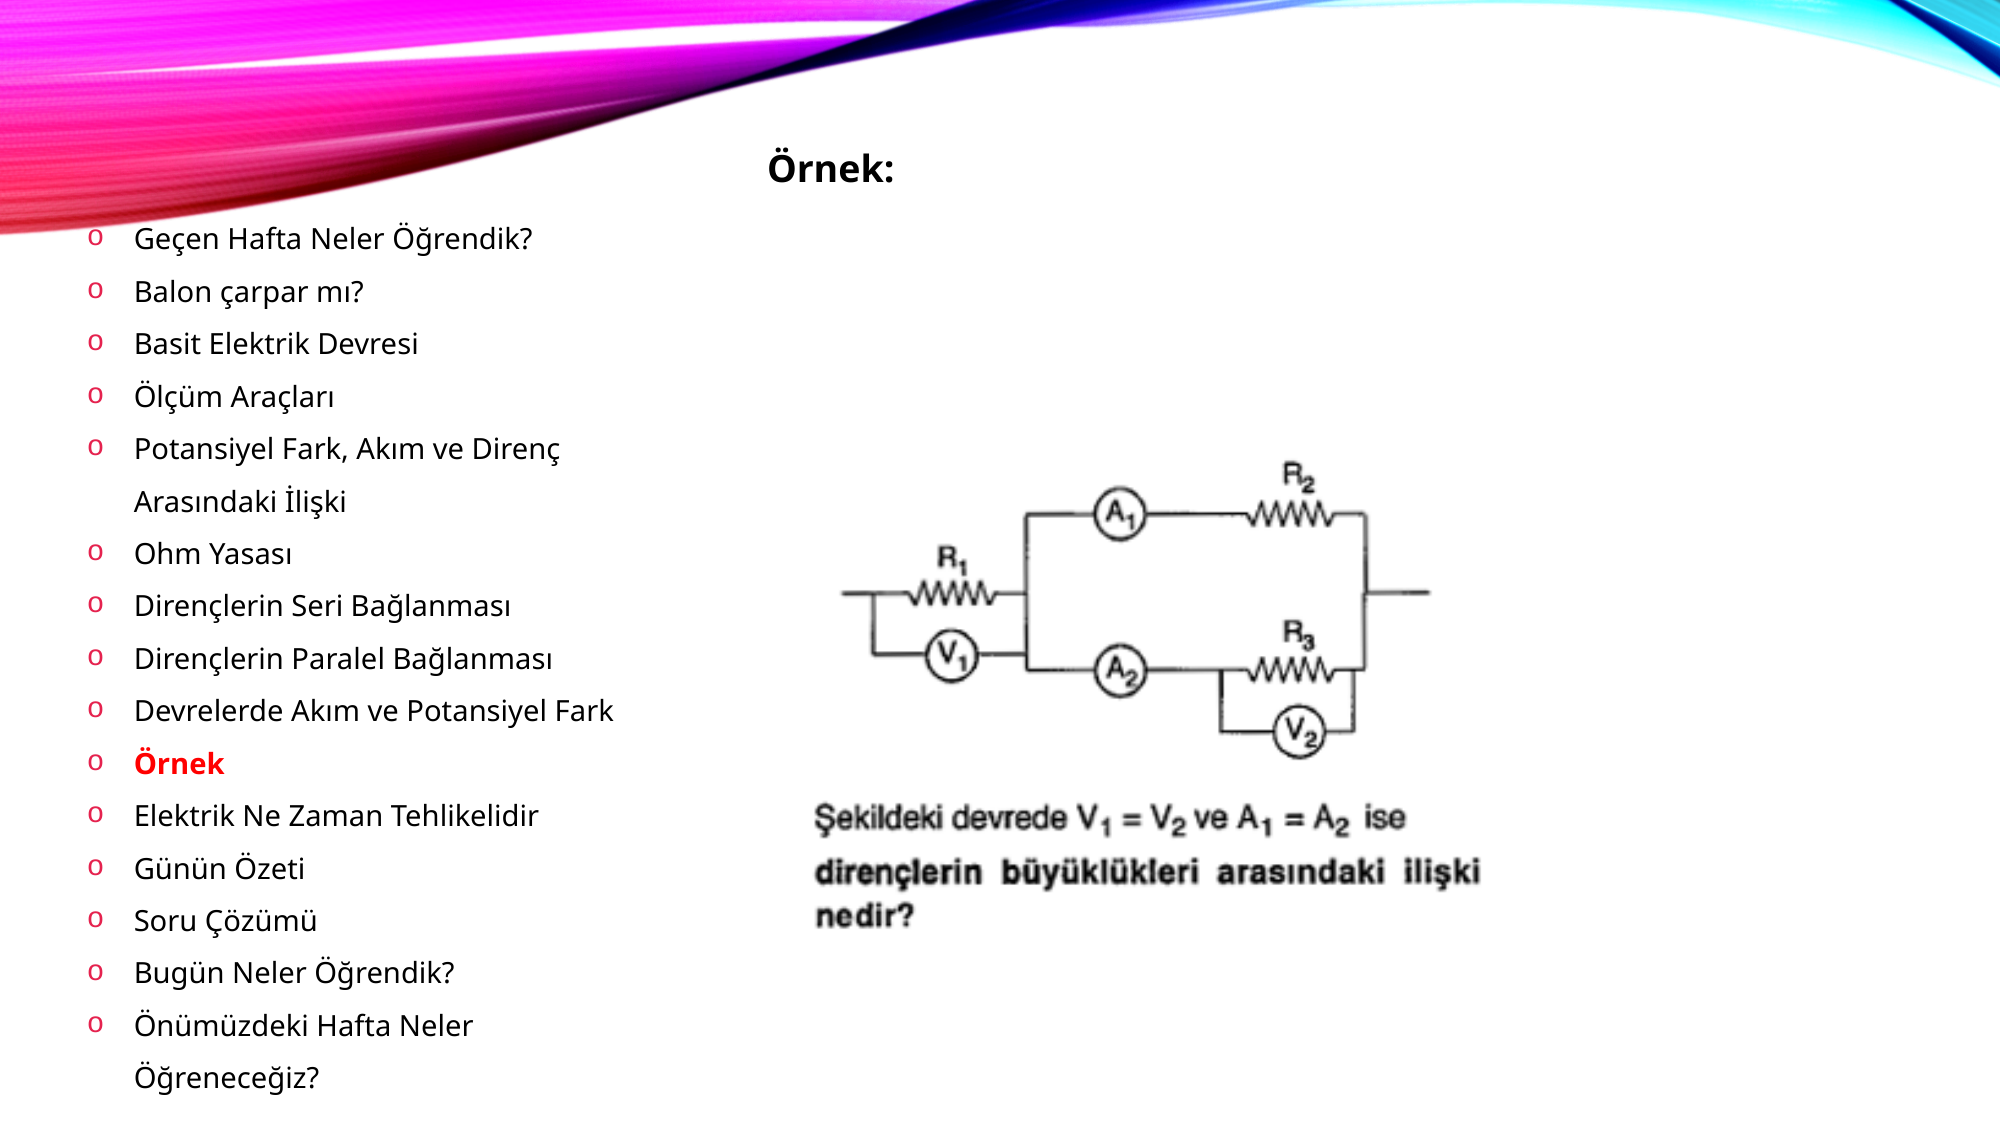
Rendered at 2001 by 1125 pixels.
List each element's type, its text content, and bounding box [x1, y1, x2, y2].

text_box Örnek: [752, 137, 1222, 198]
picture [1910, 0, 2000, 45]
picture [0, 0, 2000, 237]
text_box Geçen Hafta Neler Öğrendik? Balon çarpar mı? Basit Elektrik Devresi Ölçüm Araçları Potansiyel Fark, Akım ve Direnç Arasındaki İlişki Ohm Yasası Dirençlerin Seri Bağlanması Dirençlerin Paralel Bağlanması Devrelerde Akım ve Potansiyel Fark Örnek Elektrik Ne Zaman Tehlikelidir Günün Özeti Soru Çözümü Bugün Neler Öğrendik? Önümüzdeki Hafta Neler Öğreneceğiz? [72, 195, 644, 1102]
picture [695, 376, 1645, 957]
picture [1890, 0, 2000, 75]
